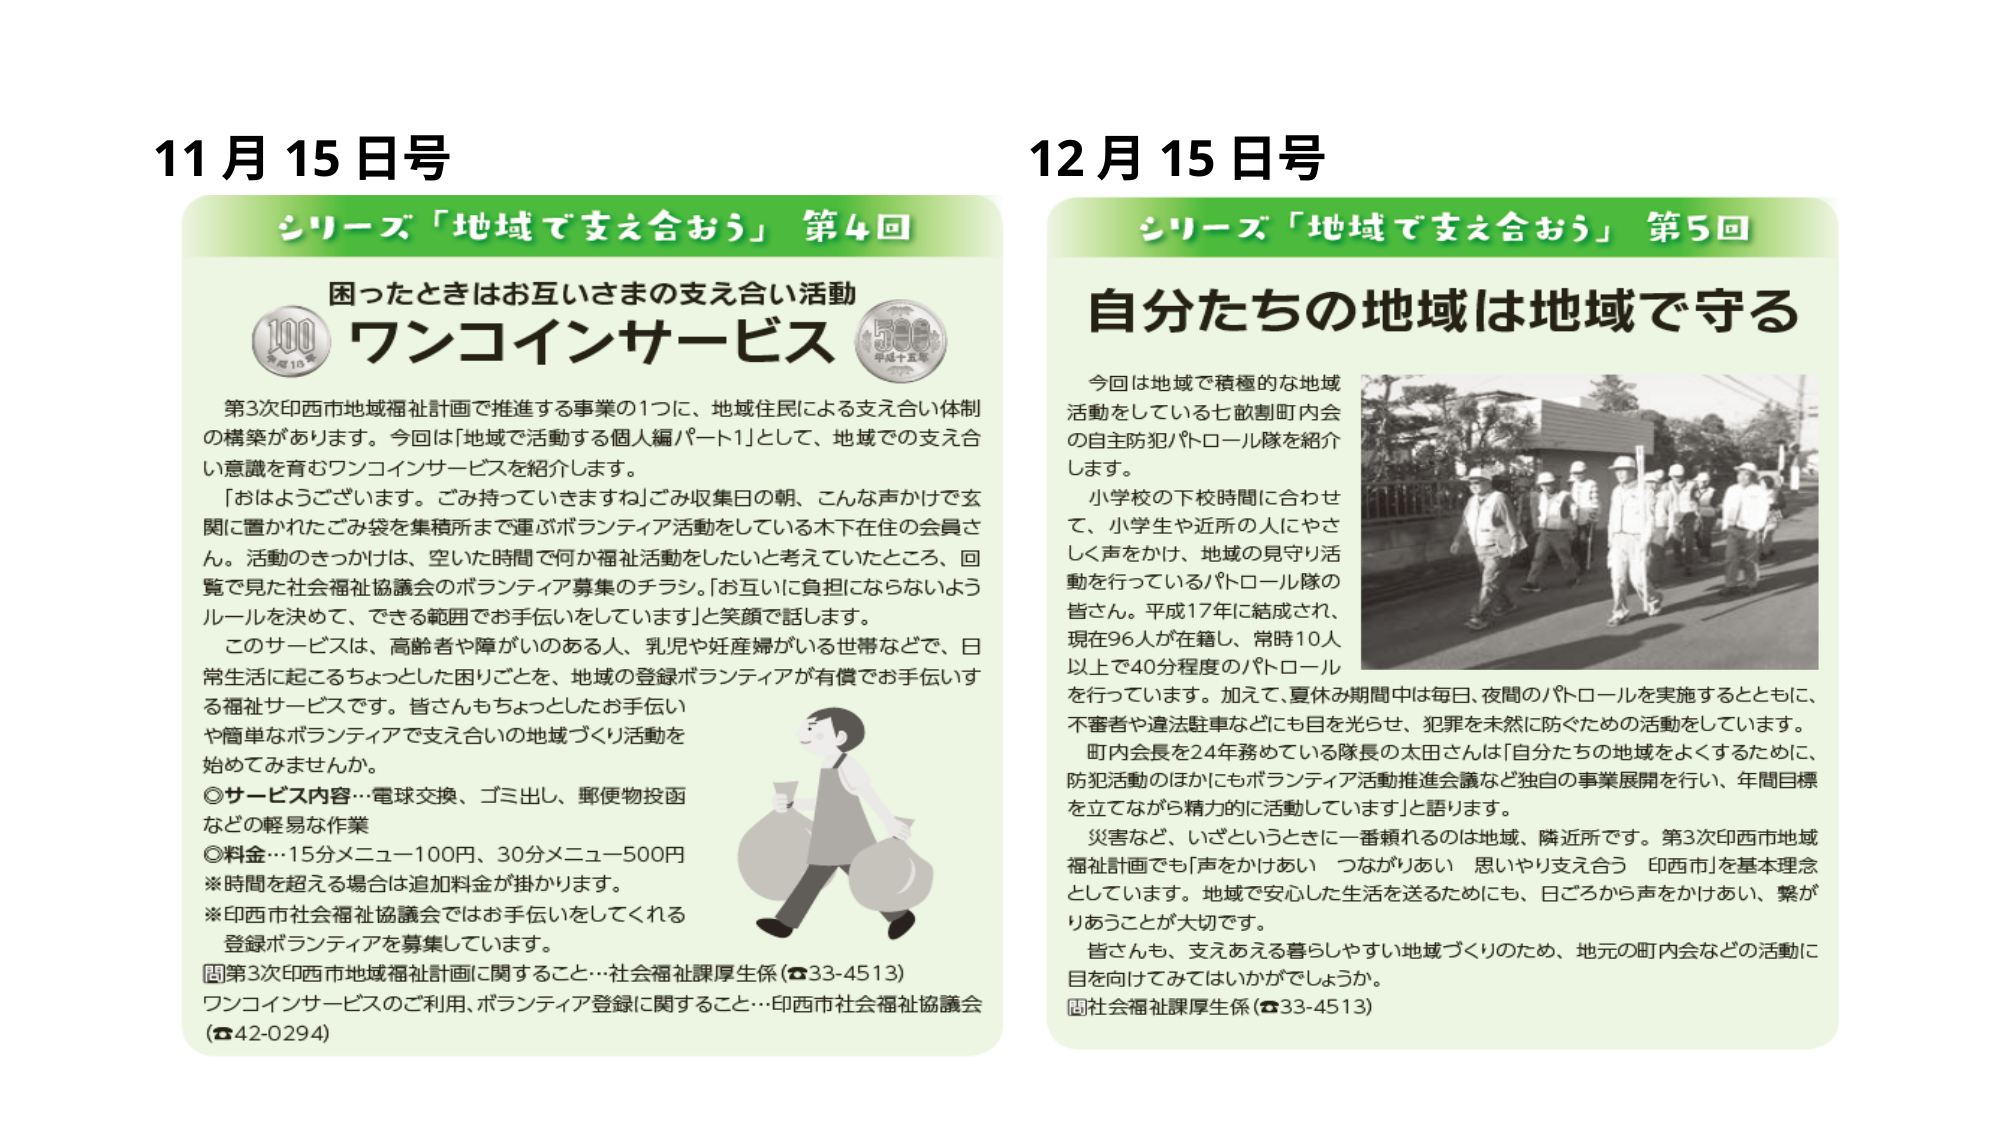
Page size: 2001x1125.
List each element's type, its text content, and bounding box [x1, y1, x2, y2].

list 12月15日号 [1012, 109, 1863, 195]
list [167, 195, 1012, 1061]
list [1012, 195, 1863, 1061]
list 11月15日号 [137, 109, 984, 195]
